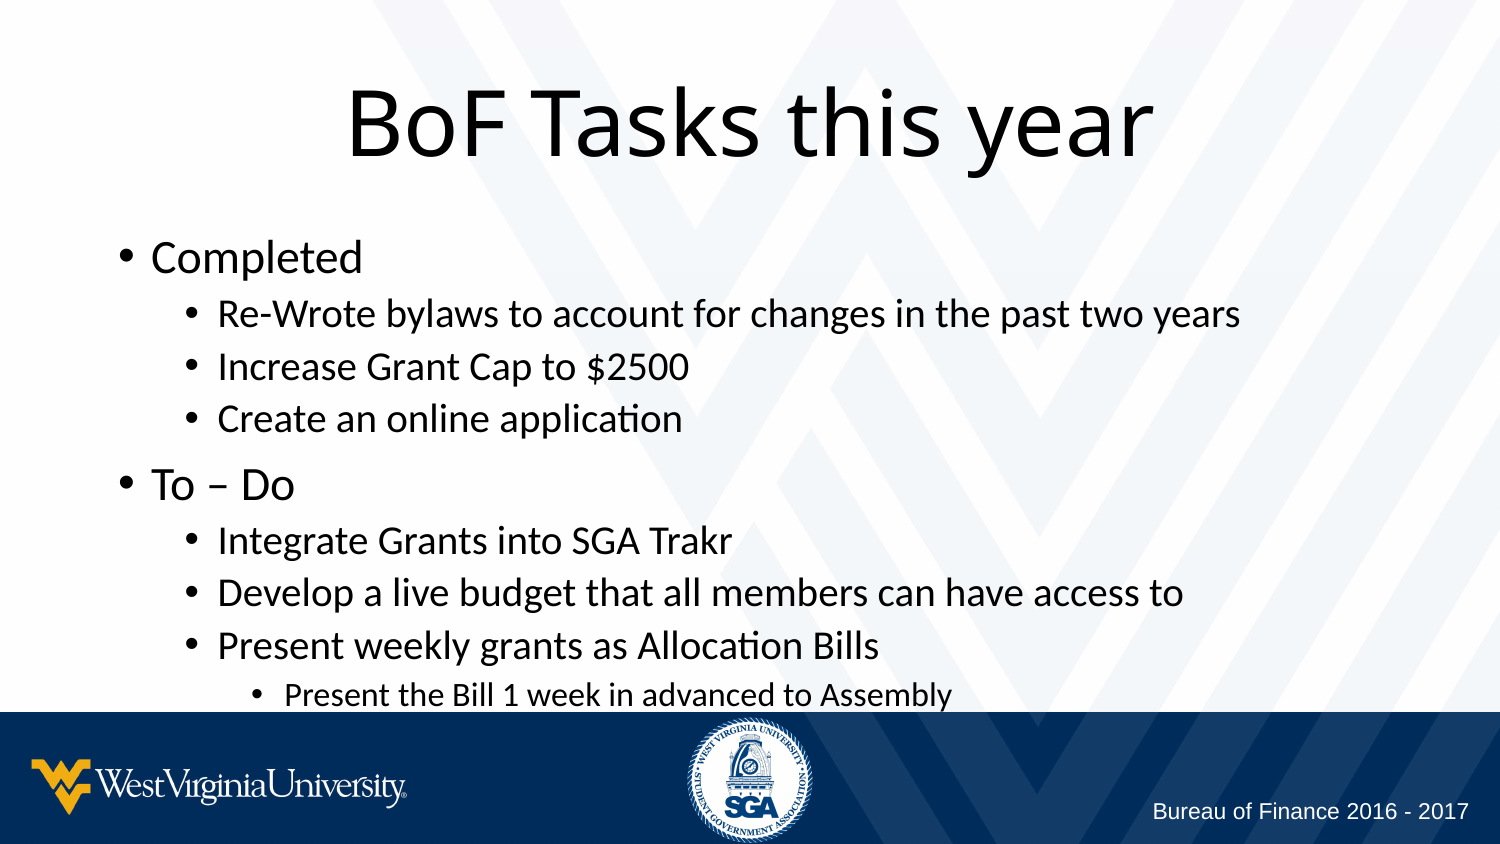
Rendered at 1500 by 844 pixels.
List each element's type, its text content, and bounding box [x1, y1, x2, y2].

title BoF Tasks this year [103, 45, 1397, 208]
list Completed Re-Wrote bylaws to account for changes in the past two years Increase Grant Cap to $2500 Create an online application To – Do Integrate Grants into SGA Trakr Develop a live budget that all members can have access to Present weekly grants as Allocation Bills Present the Bill 1 week in advanced to Assembly [103, 224, 1397, 722]
picture [0, 0, 1500, 844]
text_box Bureau of Finance 2016 - 2017 [1137, 792, 1500, 843]
